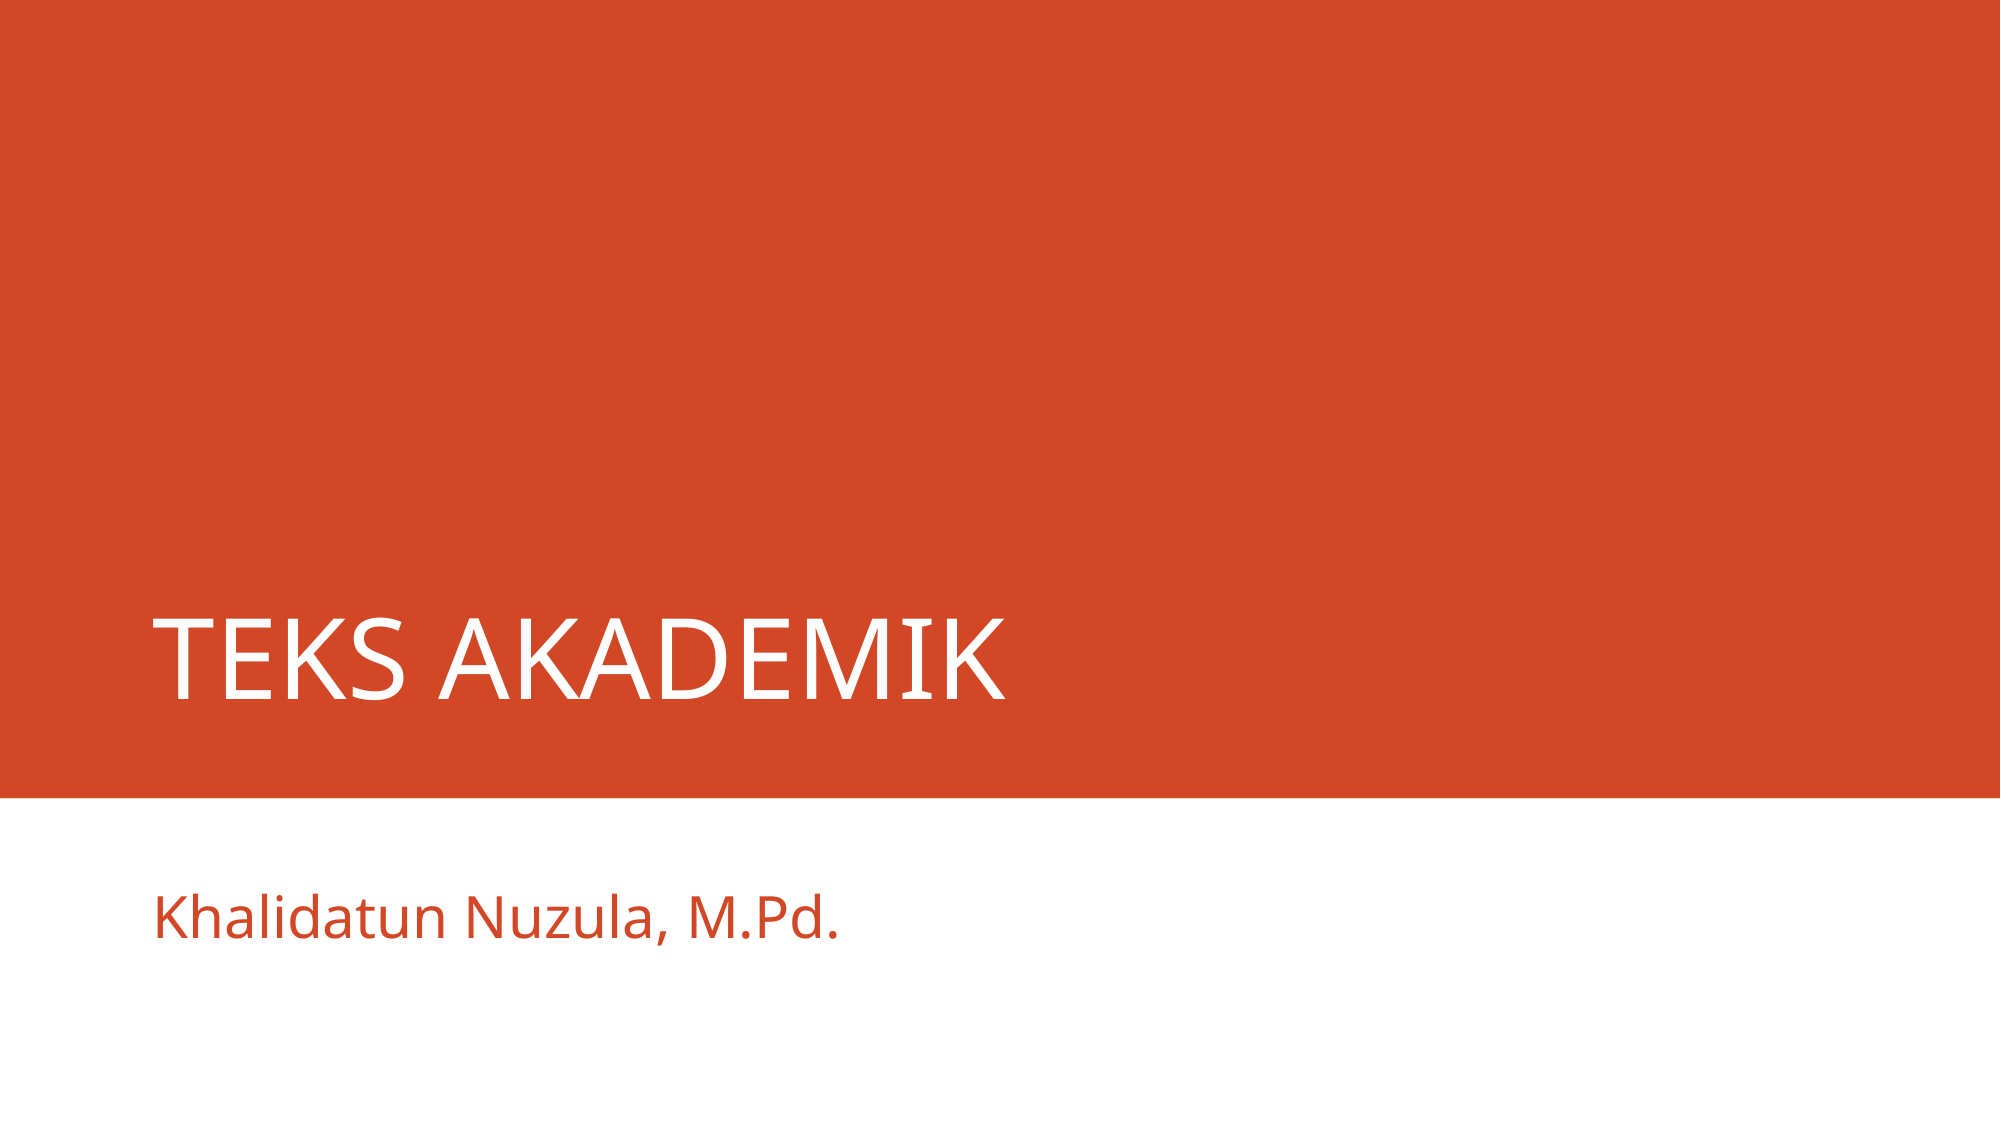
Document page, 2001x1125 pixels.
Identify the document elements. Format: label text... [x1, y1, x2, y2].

subtitle Khalidatun Nuzula, M.Pd. [137, 838, 1238, 1025]
title TEKS AKADEMIK [137, 338, 1863, 730]
